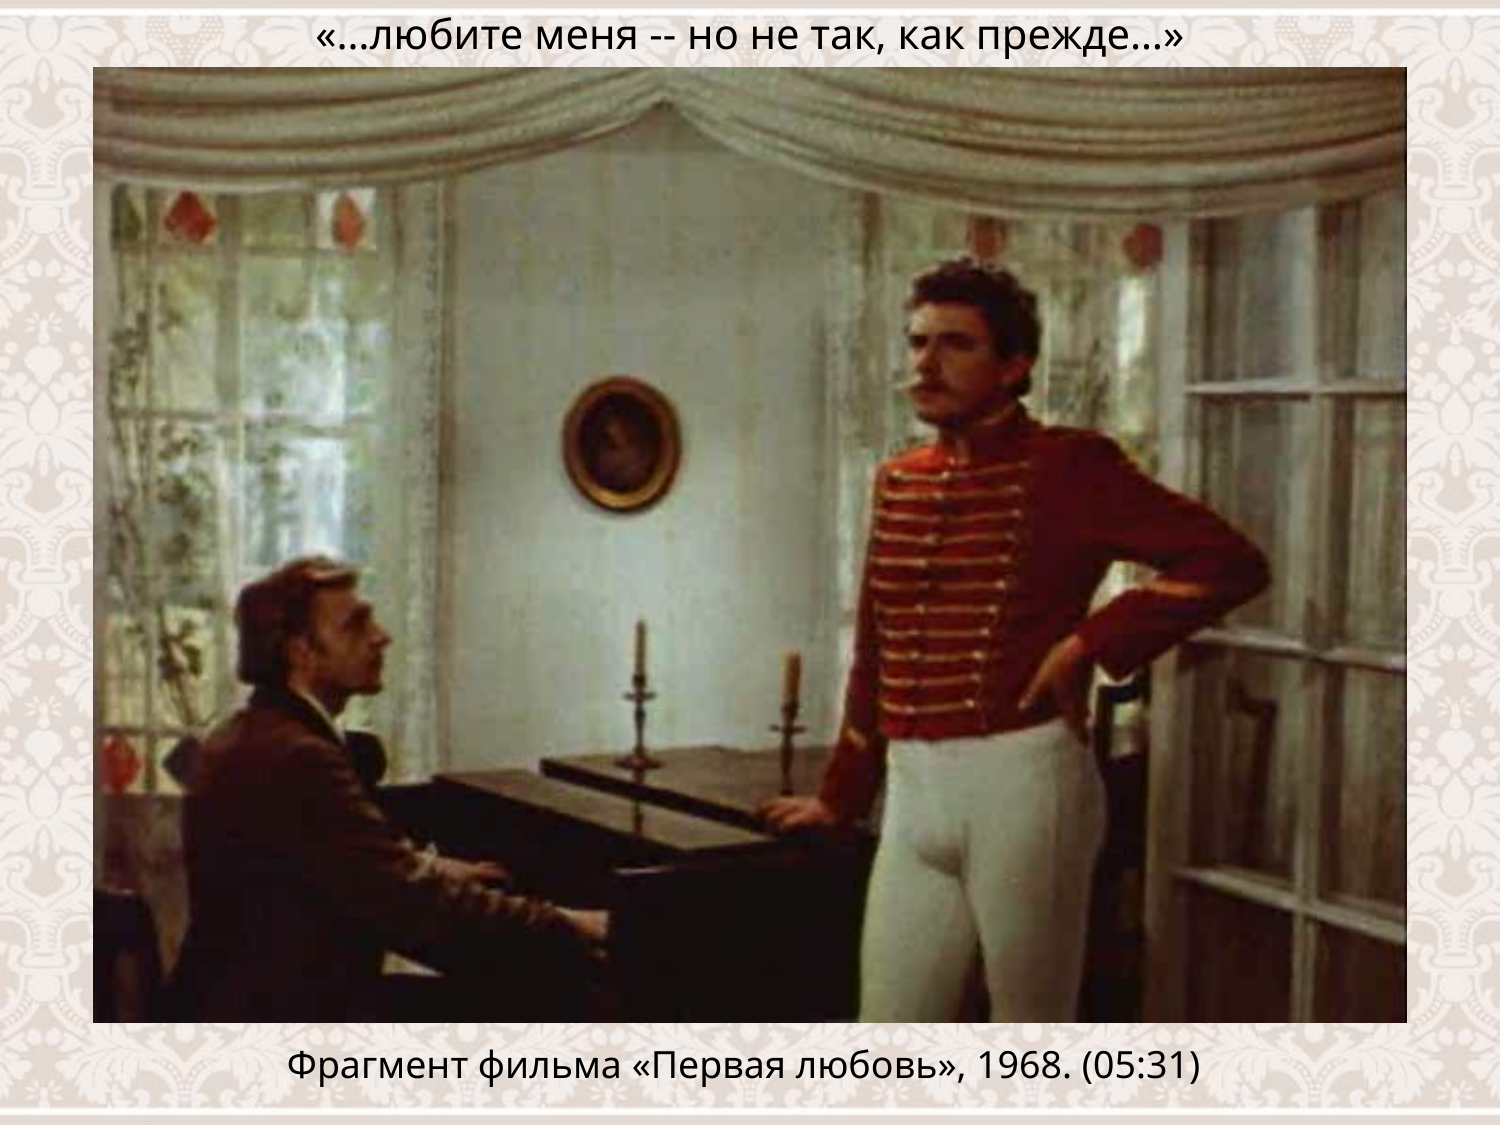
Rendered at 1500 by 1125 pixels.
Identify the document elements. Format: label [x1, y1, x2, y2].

text_box [91, 66, 1408, 1024]
picture [0, 0, 1500, 1125]
